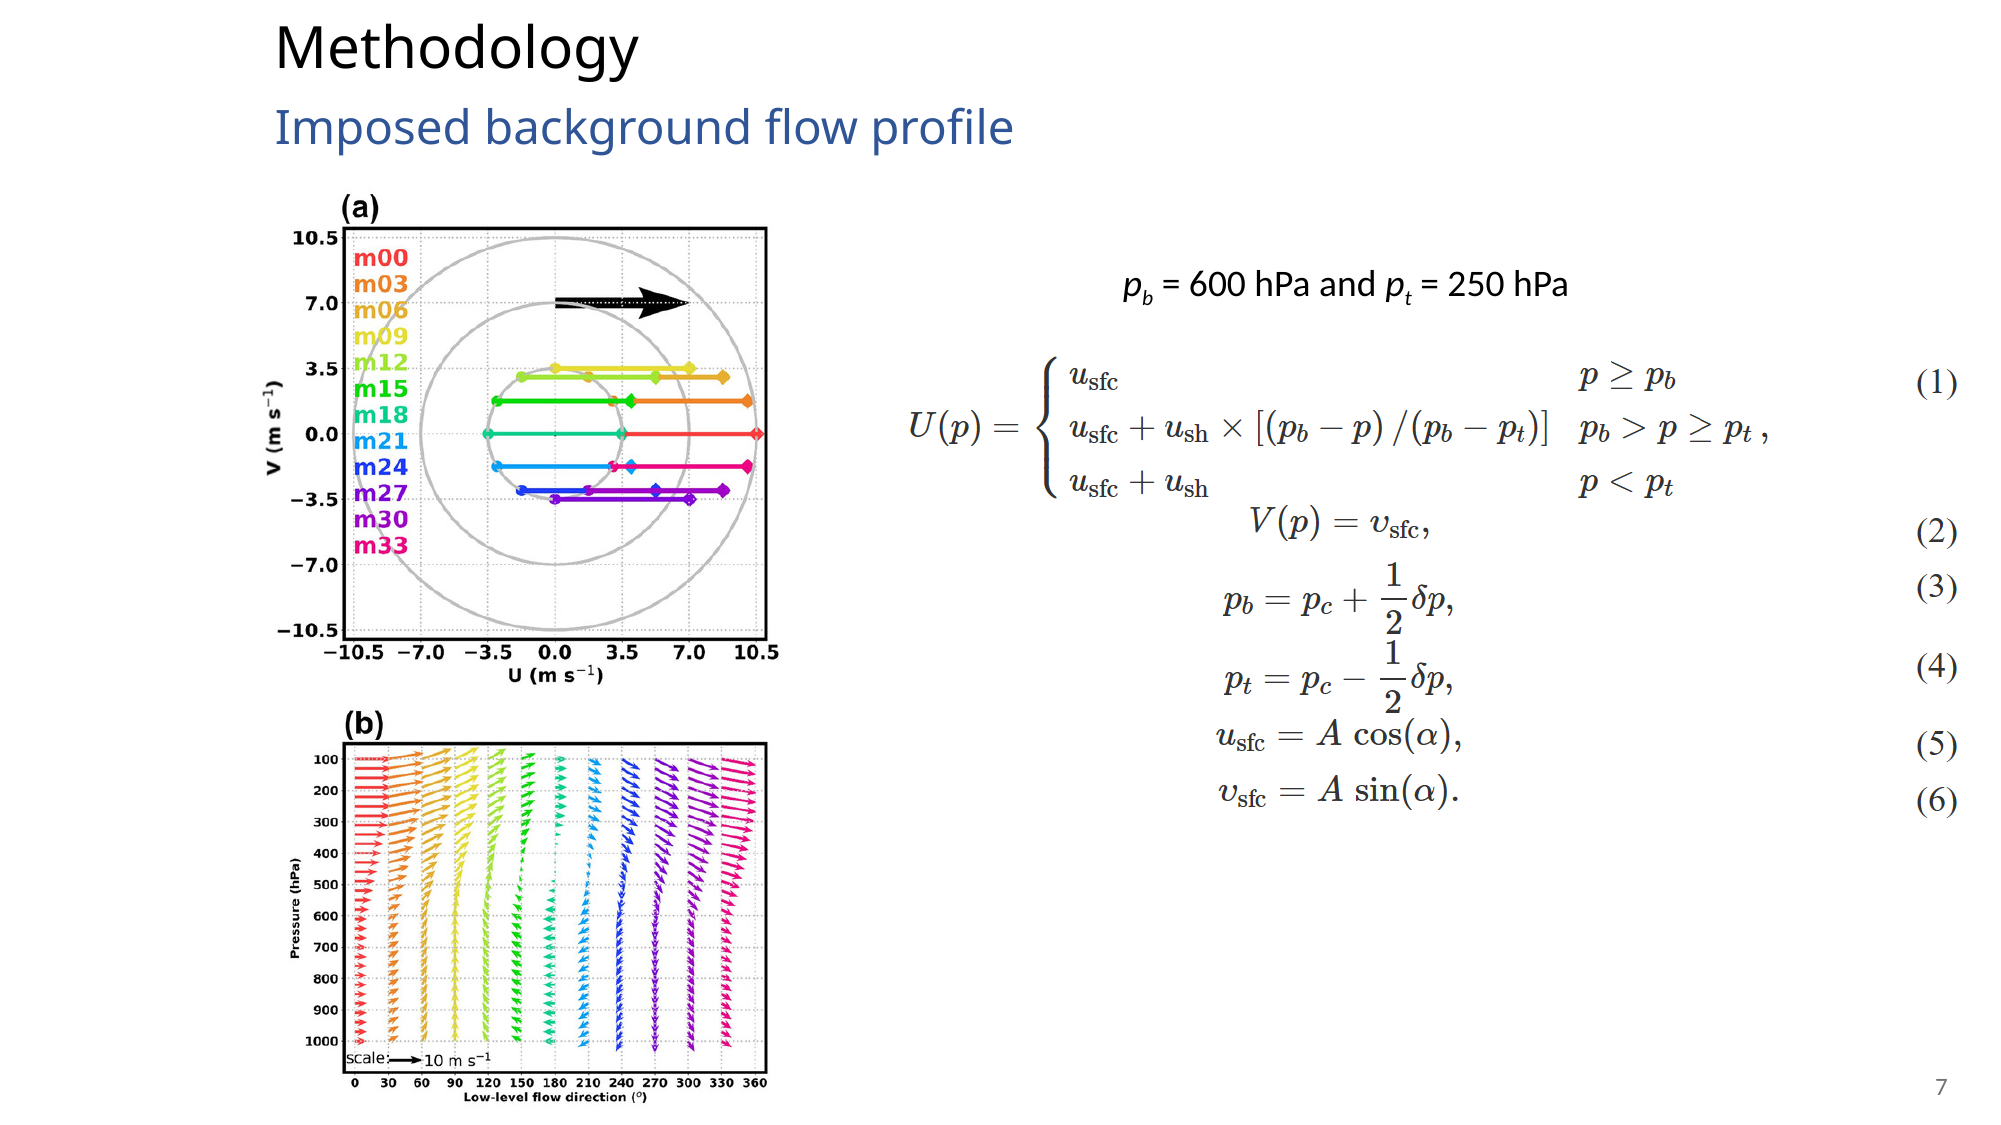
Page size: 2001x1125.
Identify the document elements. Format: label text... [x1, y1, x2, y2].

text_box pb = 600 hPa and pt = 250 hPa [1108, 251, 1585, 318]
list Imposed background flow profile [259, 95, 1793, 163]
list Methodology [259, 4, 1793, 95]
picture [900, 349, 1967, 828]
picture [259, 188, 782, 1107]
